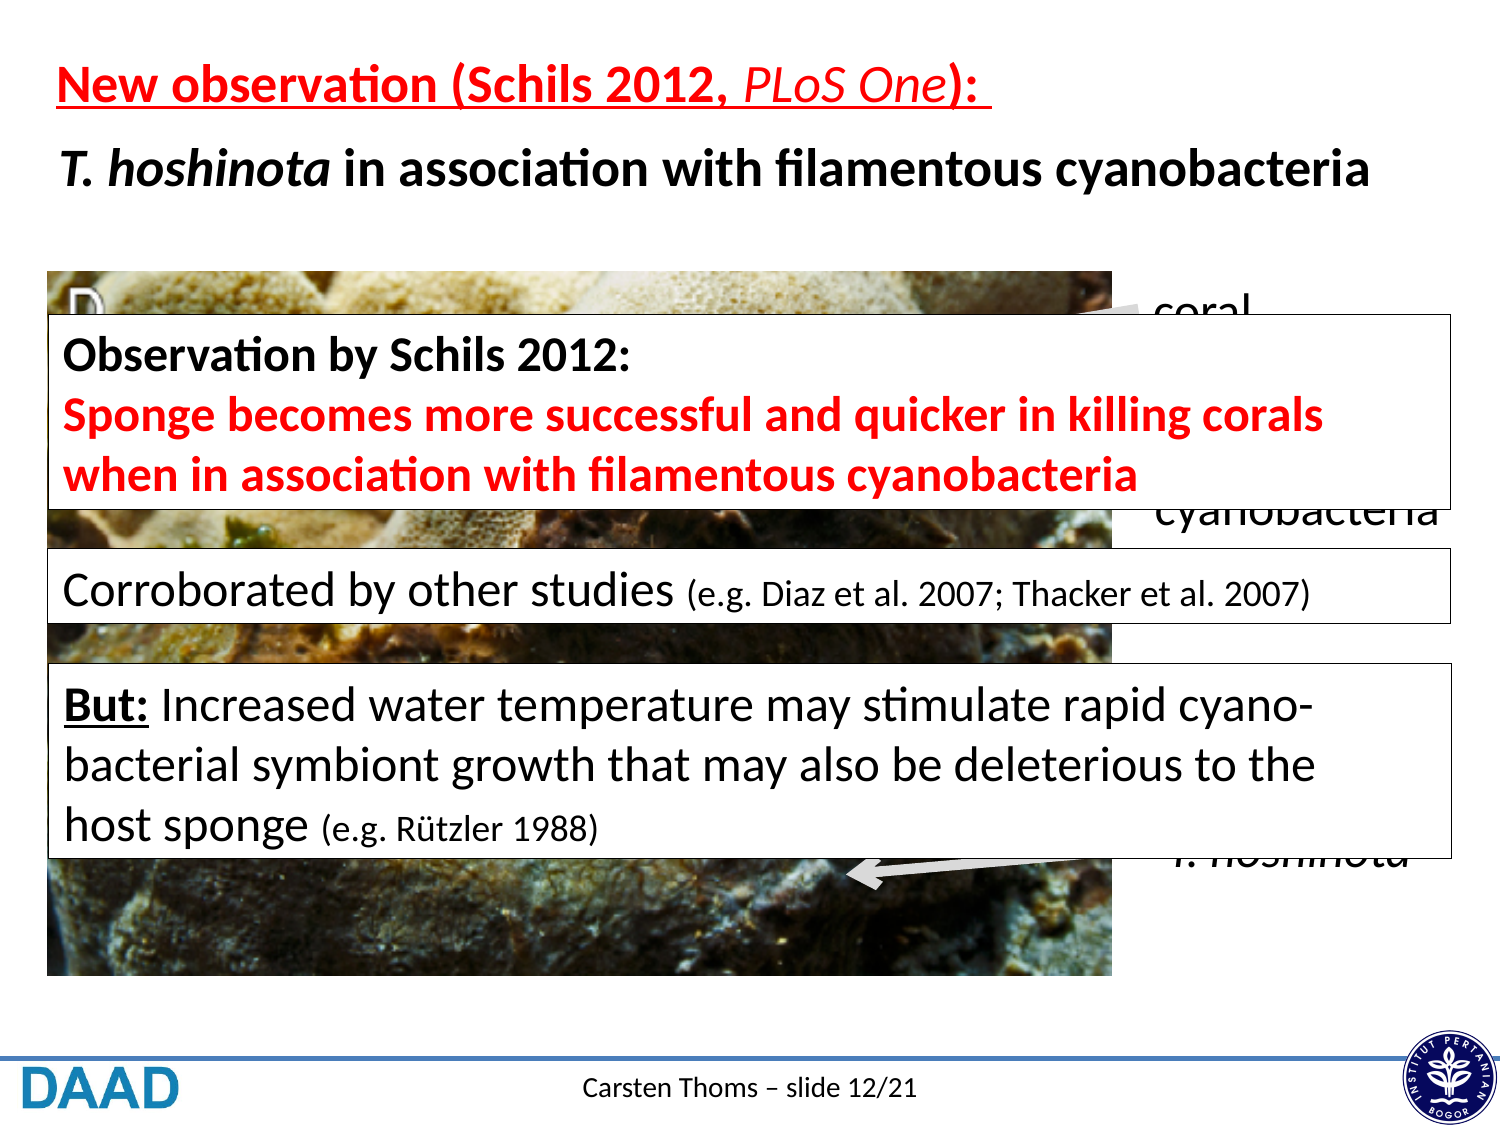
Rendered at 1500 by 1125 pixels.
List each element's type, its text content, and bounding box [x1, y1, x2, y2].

text_box filamentous cyanobacteria [1139, 444, 1500, 543]
text_box coral [1138, 271, 1500, 347]
text_box New observation (Schils 2012, PLoS One): [41, 40, 1500, 121]
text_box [820, 309, 1139, 362]
picture [46, 271, 1112, 977]
text_box Carsten Thoms – slide 12/21 [475, 1066, 1025, 1111]
picture [17, 1061, 184, 1114]
text_box T. hoshinota in association with filamentous cyanobacteria [43, 125, 1500, 205]
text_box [845, 848, 1153, 875]
text_box But: Increased water temperature may stimulate rapid cyano-bacterial symbiont growth that may also be deleterious to the host sponge (e.g. Rützler 1988) [1115, 663, 1452, 859]
text_box Observation by Schils 2012: Sponge becomes more successful and quicker in killing corals when in association with filamentous cyanobacteria [1115, 314, 1451, 510]
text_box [799, 447, 1141, 496]
text_box Corroborated by other studies (e.g. Diaz et al. 2007; Thacker et al. 2007) [1115, 548, 1451, 624]
text_box T. hoshinota [1152, 810, 1500, 886]
picture [1401, 1028, 1500, 1125]
